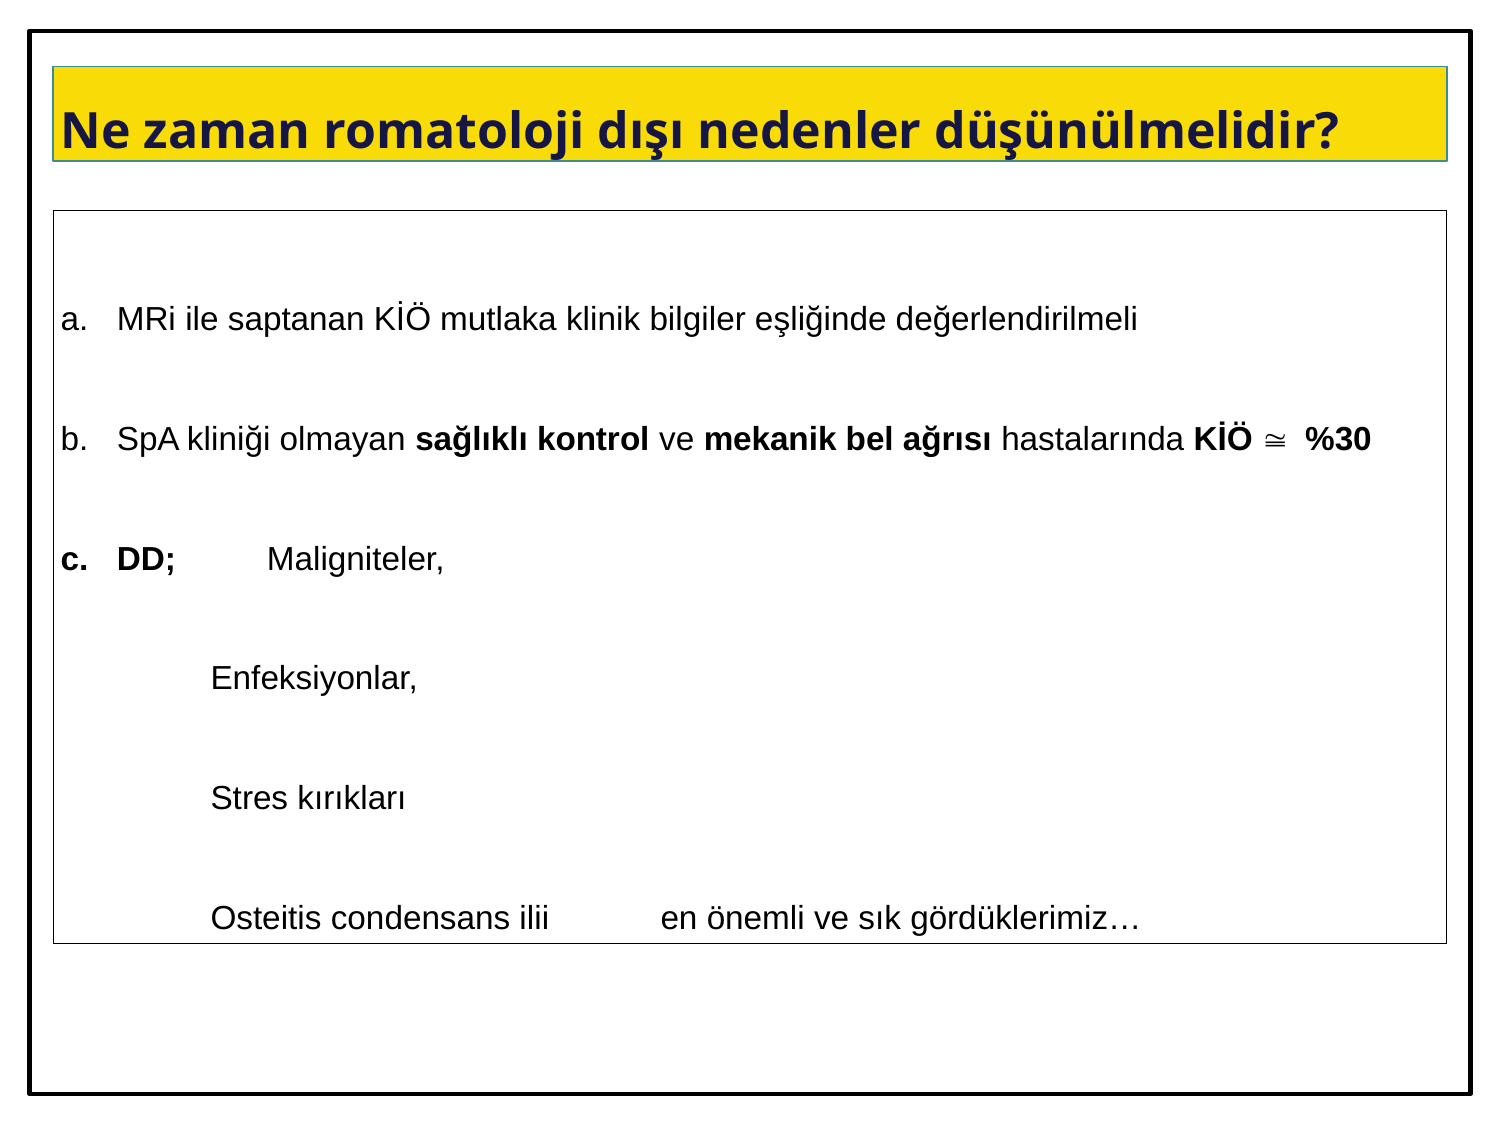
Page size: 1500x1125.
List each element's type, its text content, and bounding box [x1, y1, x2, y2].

title Ne zaman romatoloji dışı nedenler düşünülmelidir? [52, 65, 1448, 162]
text_box [29, 31, 1471, 1094]
text_box MRi ile saptanan KİÖ mutlaka klinik bilgiler eşliğinde değerlendirilmeli SpA kliniği olmayan sağlıklı kontrol ve mekanik bel ağrısı hastalarında KİÖ @ %30 DD; Maligniteler, Enfeksiyonlar, Stres kırıkları Osteitis condensans ilii en önemli ve sık gördüklerimiz… [53, 210, 1447, 944]
